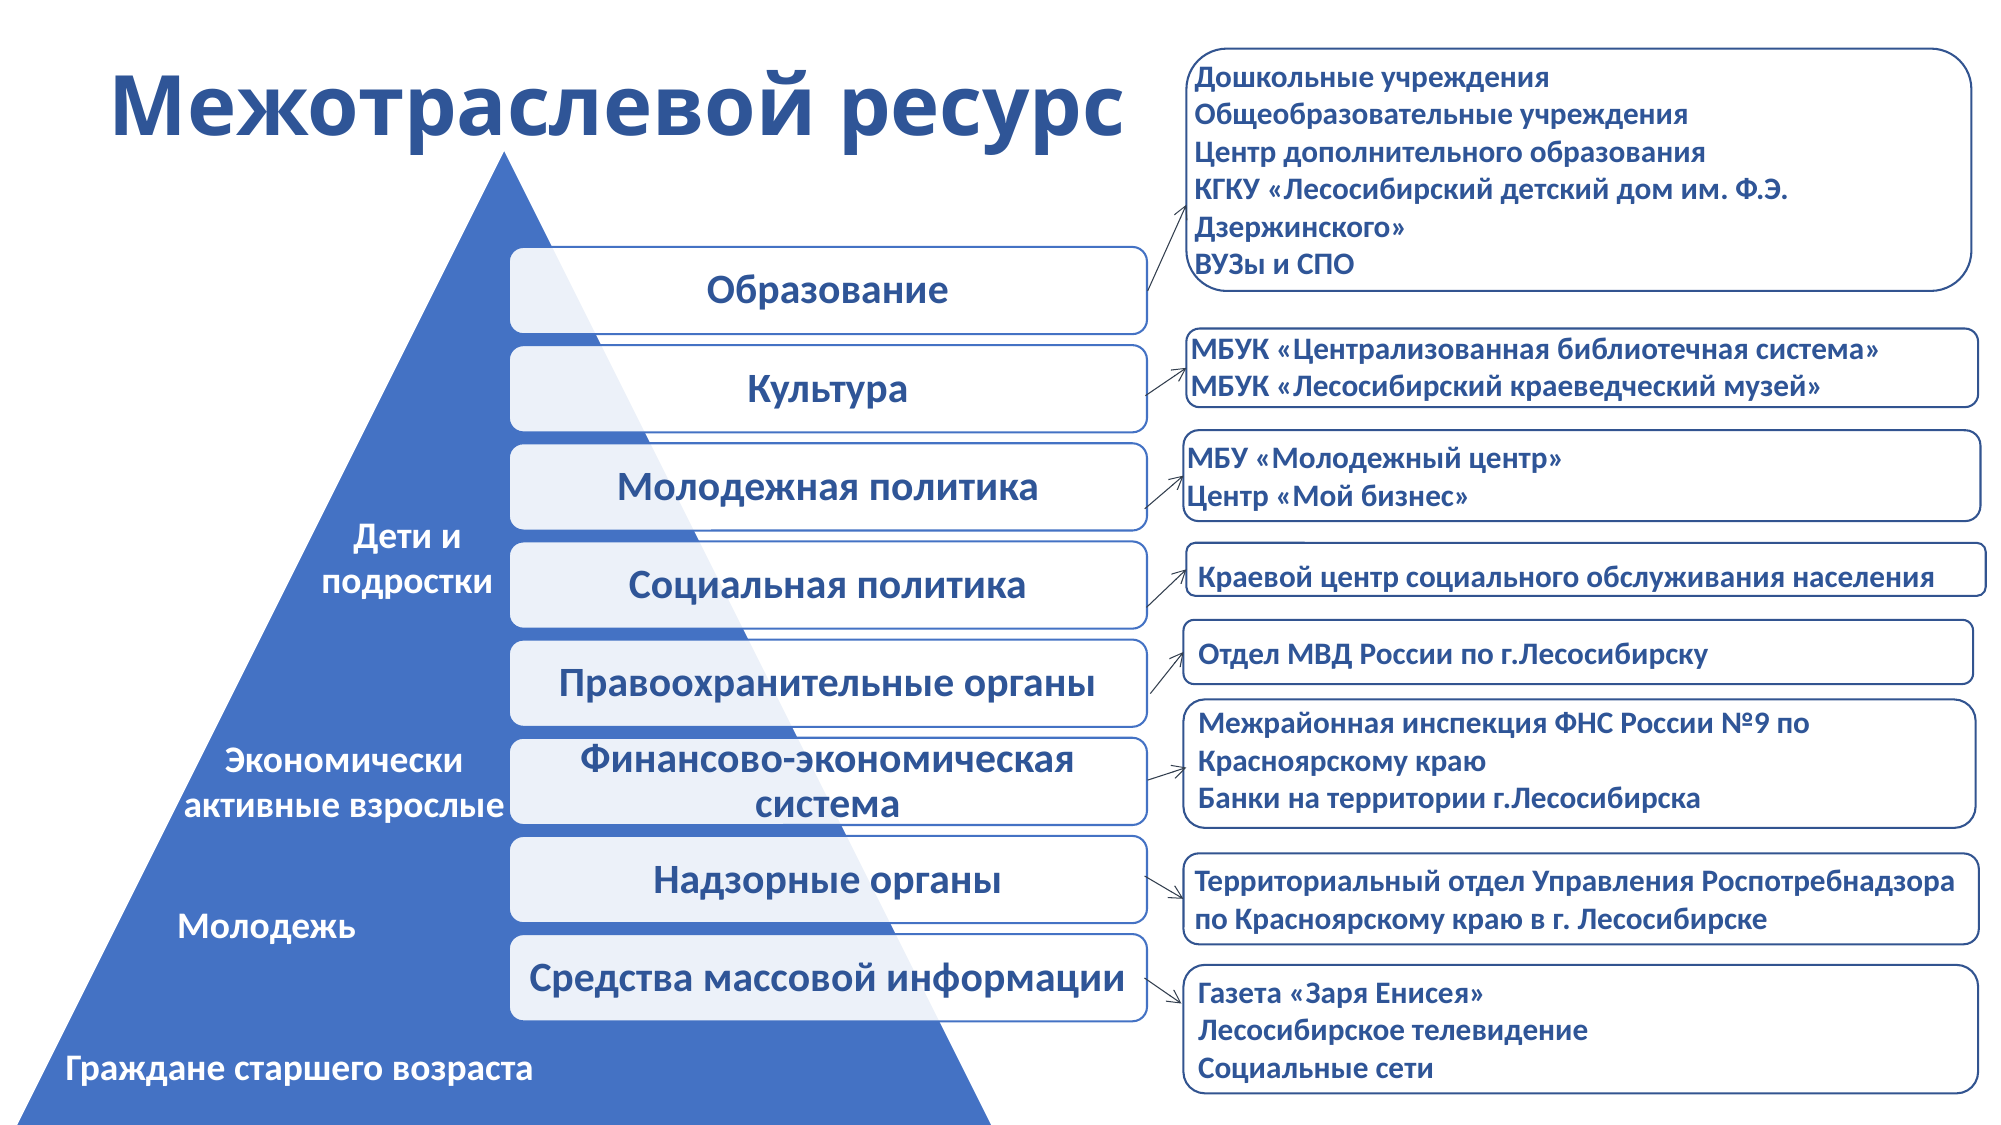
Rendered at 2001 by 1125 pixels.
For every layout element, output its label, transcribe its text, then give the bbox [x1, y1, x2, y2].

text_box [1397, 327, 1980, 409]
text_box МБУК «Централизованная библиотечная система» МБУК «Лесосибирский краеведческий музей» [1397, 320, 1984, 411]
title Межотраслевой ресурс [0, 0, 1389, 148]
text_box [1144, 875, 1184, 899]
text_box Краевой центр социального обслуживания населения [1397, 595, 1984, 602]
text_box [1144, 977, 1182, 1004]
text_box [0, 148, 1397, 1125]
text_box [1147, 204, 1187, 291]
text_box Дошкольные учреждения Общеобразовательные учреждения Центр дополнительного образования КГКУ «Лесосибирский детский дом им. Ф.Э. Дзержинского» ВУЗы и СПО [1179, 48, 1972, 288]
text_box [1397, 541, 1987, 597]
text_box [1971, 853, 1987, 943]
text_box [1145, 367, 1187, 396]
text_box [1397, 852, 1980, 946]
text_box [1397, 618, 1975, 686]
text_box [1397, 963, 1980, 1095]
text_box [1397, 429, 1982, 523]
text_box Межрайонная инспекция ФНС России №9 по Красноярскому краю Банки на территории г.Лесосибирска [1397, 695, 1979, 823]
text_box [1150, 651, 1184, 694]
text_box [1397, 698, 1977, 829]
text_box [1144, 475, 1184, 509]
text_box [1397, 288, 1949, 292]
text_box Газета «Заря Енисея» Лесосибирское телевидение Социальные сети [1964, 964, 1991, 1092]
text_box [1147, 767, 1187, 781]
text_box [1146, 569, 1187, 608]
